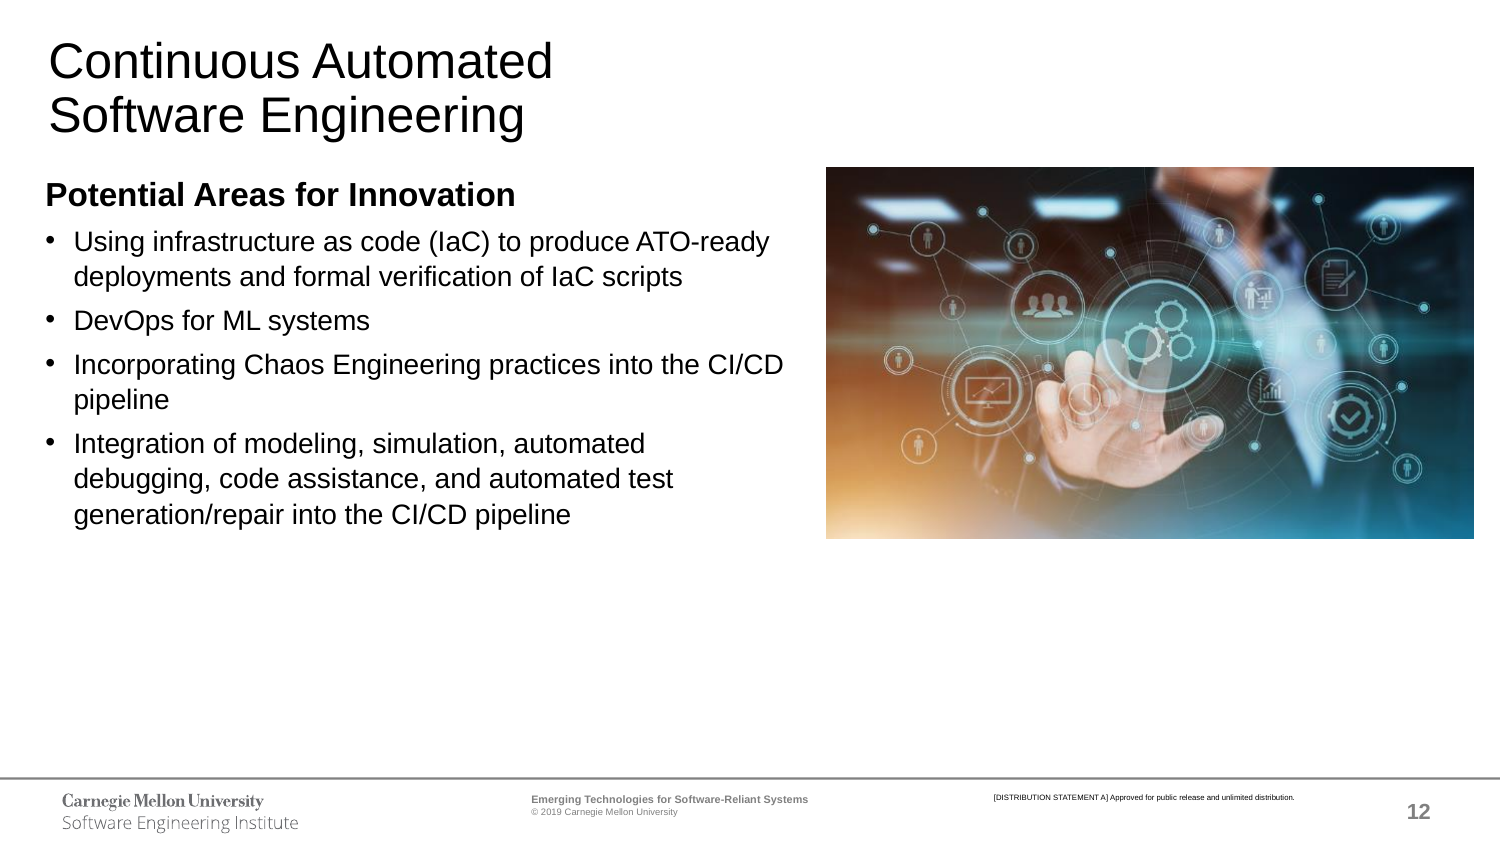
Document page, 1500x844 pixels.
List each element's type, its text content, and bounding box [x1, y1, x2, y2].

picture [826, 167, 1474, 539]
title Continuous Automated Software Engineering [48, 35, 598, 141]
text_box Potential Areas for Innovation Using infrastructure as code (IaC) to produce ATO-ready deployments and formal verification of IaC scripts DevOps for ML systems Incorporating Chaos Engineering practices into the CI/CD pipeline Integration of modeling, simulation, automated debugging, code assistance, and automated test generation/repair into the CI/CD pipeline [30, 165, 804, 538]
